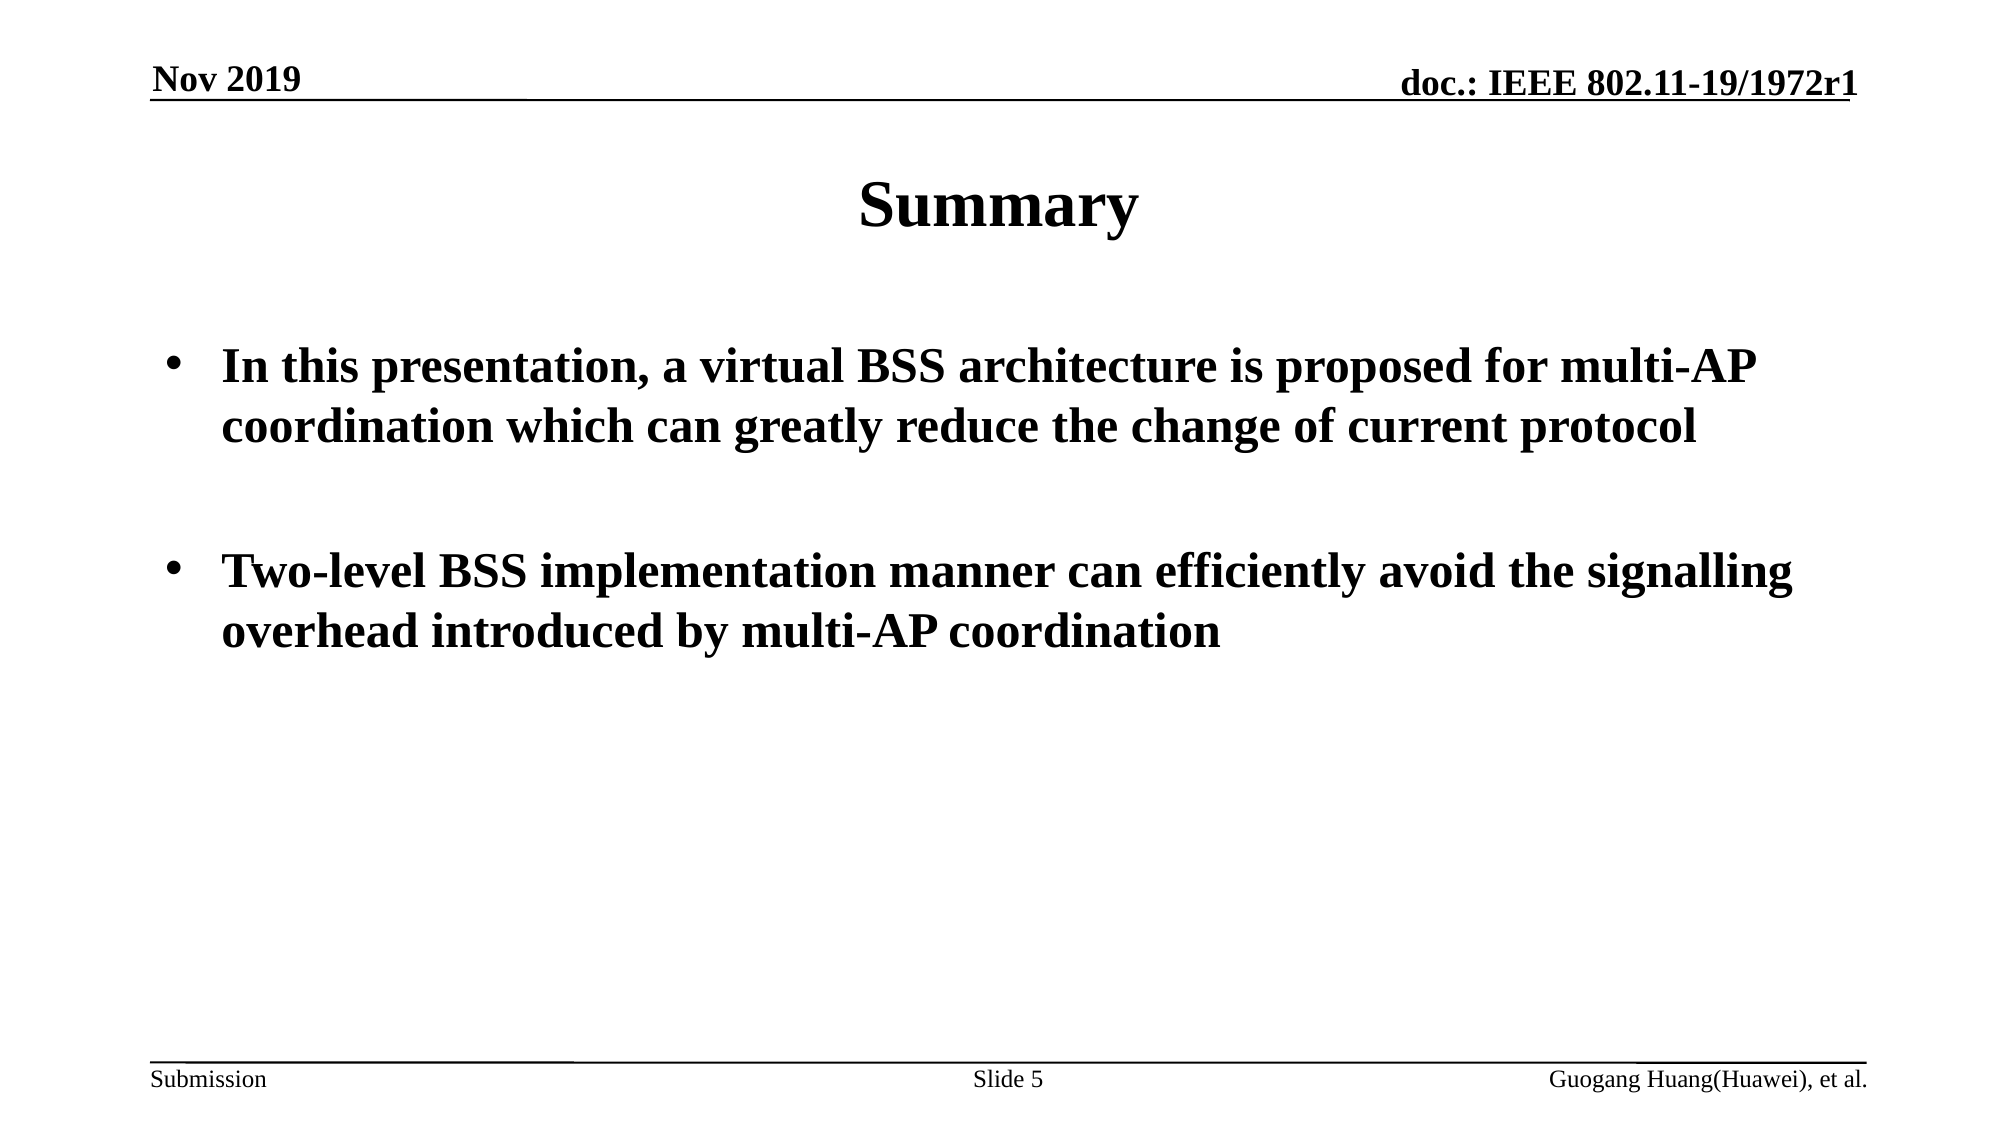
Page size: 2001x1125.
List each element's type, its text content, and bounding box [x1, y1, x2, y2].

footer Guogang Huang(Huawei), et al. [1171, 1061, 1869, 1093]
list In this presentation, a virtual BSS architecture is proposed for multi-AP coordination which can greatly reduce the change of current protocol Two-level BSS implementation manner can efficiently avoid the signalling overhead introduced by multi-AP coordination [149, 324, 1850, 1000]
slide_number Slide 5 [950, 1061, 1067, 1123]
title Summary [149, 112, 1850, 288]
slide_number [152, 54, 563, 100]
